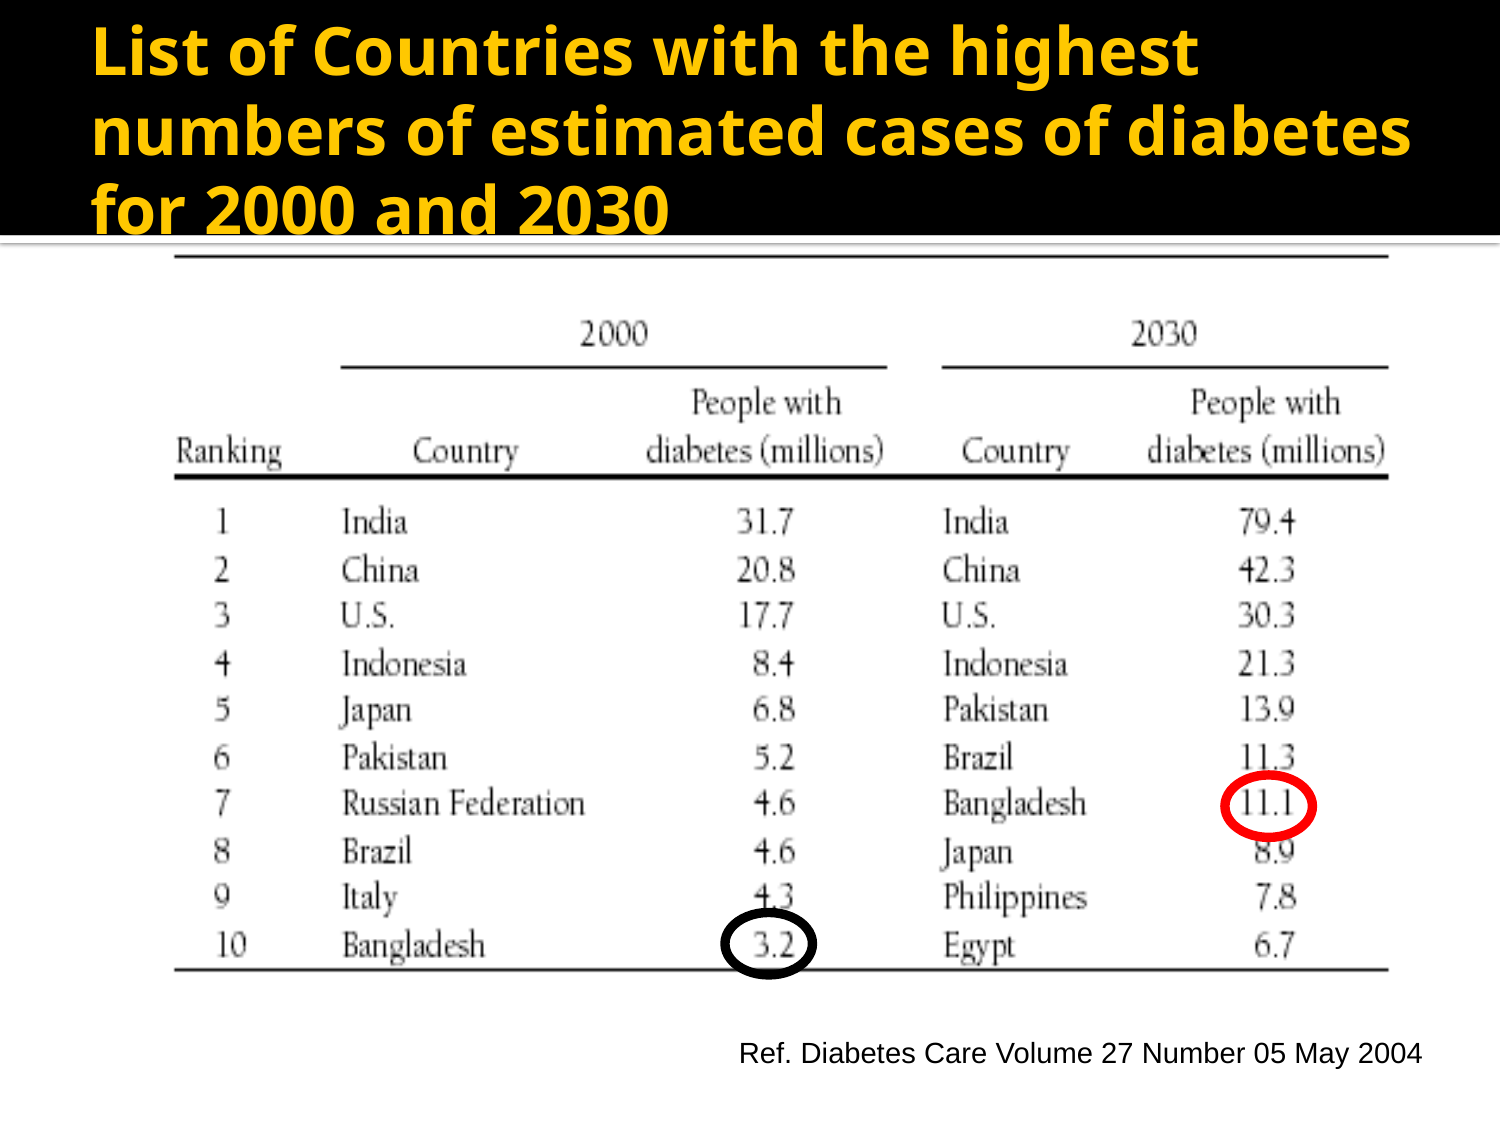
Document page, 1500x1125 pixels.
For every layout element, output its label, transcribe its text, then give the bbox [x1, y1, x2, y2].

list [137, 249, 1413, 1012]
title List of Countries with the highest numbers of estimated cases of diabetes for 2000 and 2030 [75, 25, 1425, 231]
text_box Ref. Diabetes Care Volume 27 Number 05 May 2004 [723, 1026, 1439, 1077]
